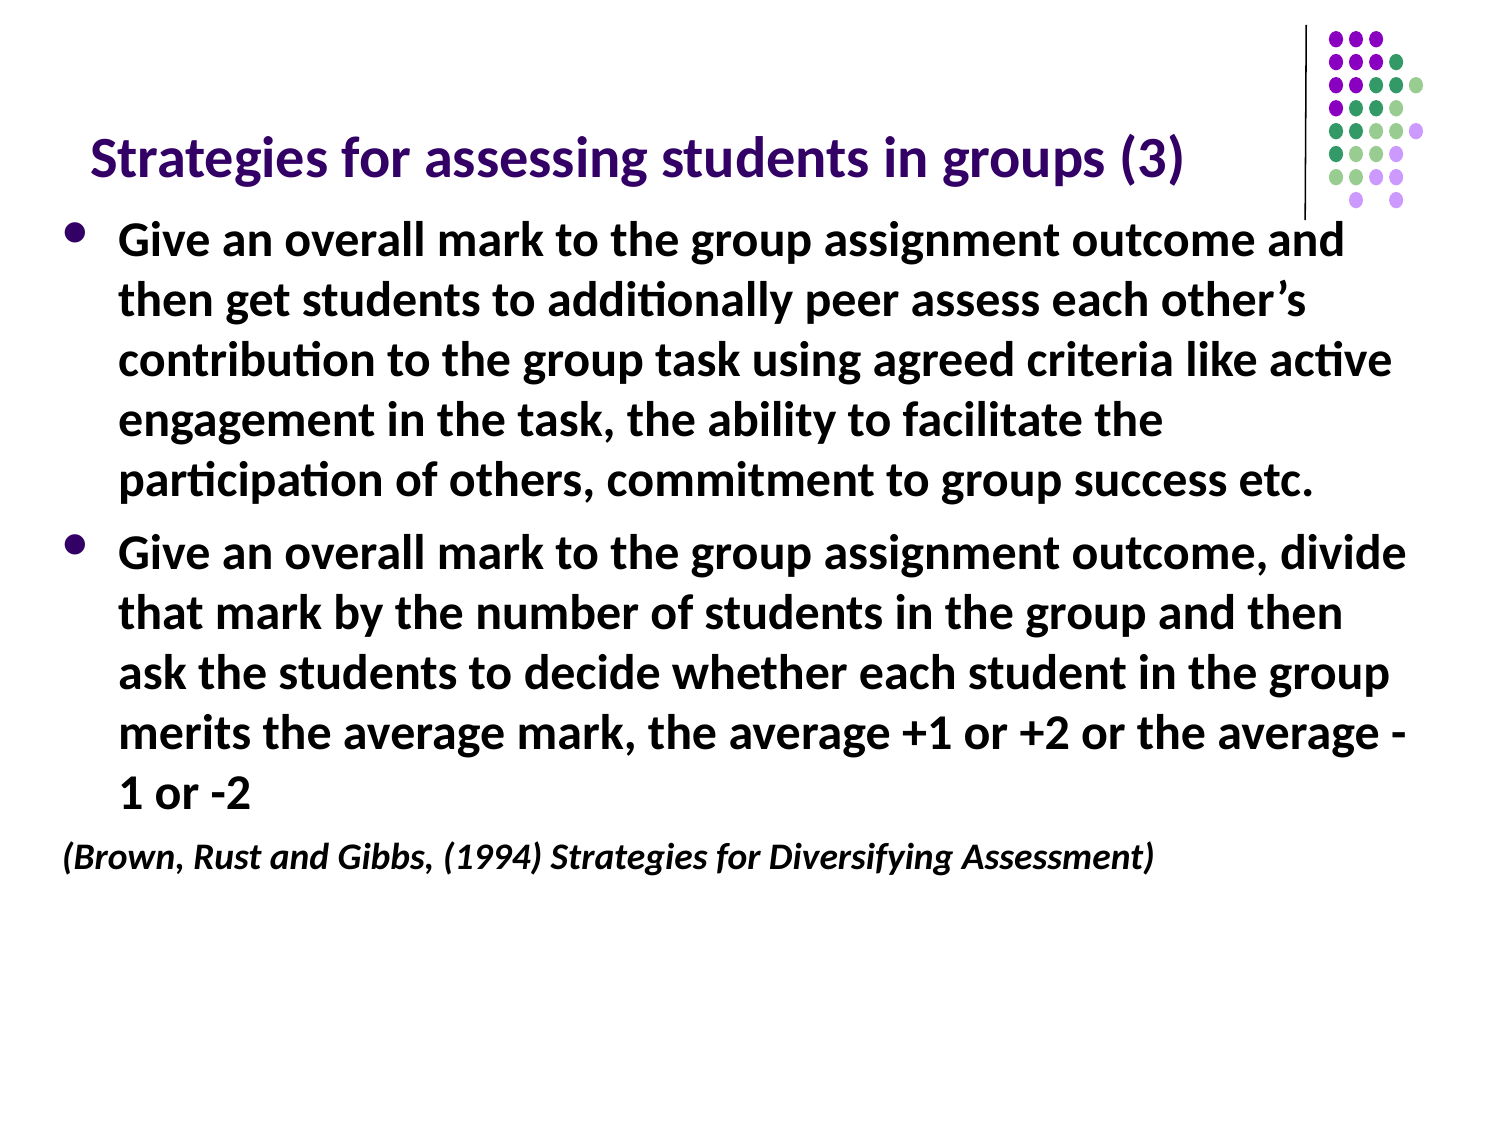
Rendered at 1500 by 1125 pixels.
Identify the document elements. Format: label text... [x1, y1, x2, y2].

title Strategies for assessing students in groups (3) [74, 19, 1313, 197]
list Give an overall mark to the group assignment outcome and then get students to additionally peer assess each other’s contribution to the group task using agreed criteria like active engagement in the task, the ability to facilitate the participation of others, commitment to group success etc. Give an overall mark to the group assignment outcome, divide that mark by the number of students in the group and then ask the students to decide whether each student in the group merits the average mark, the average +1 or +2 or the average -1 or -2 (Brown, Rust and Gibbs, (1994) Strategies for Diversifying Assessment) [46, 198, 1428, 1018]
